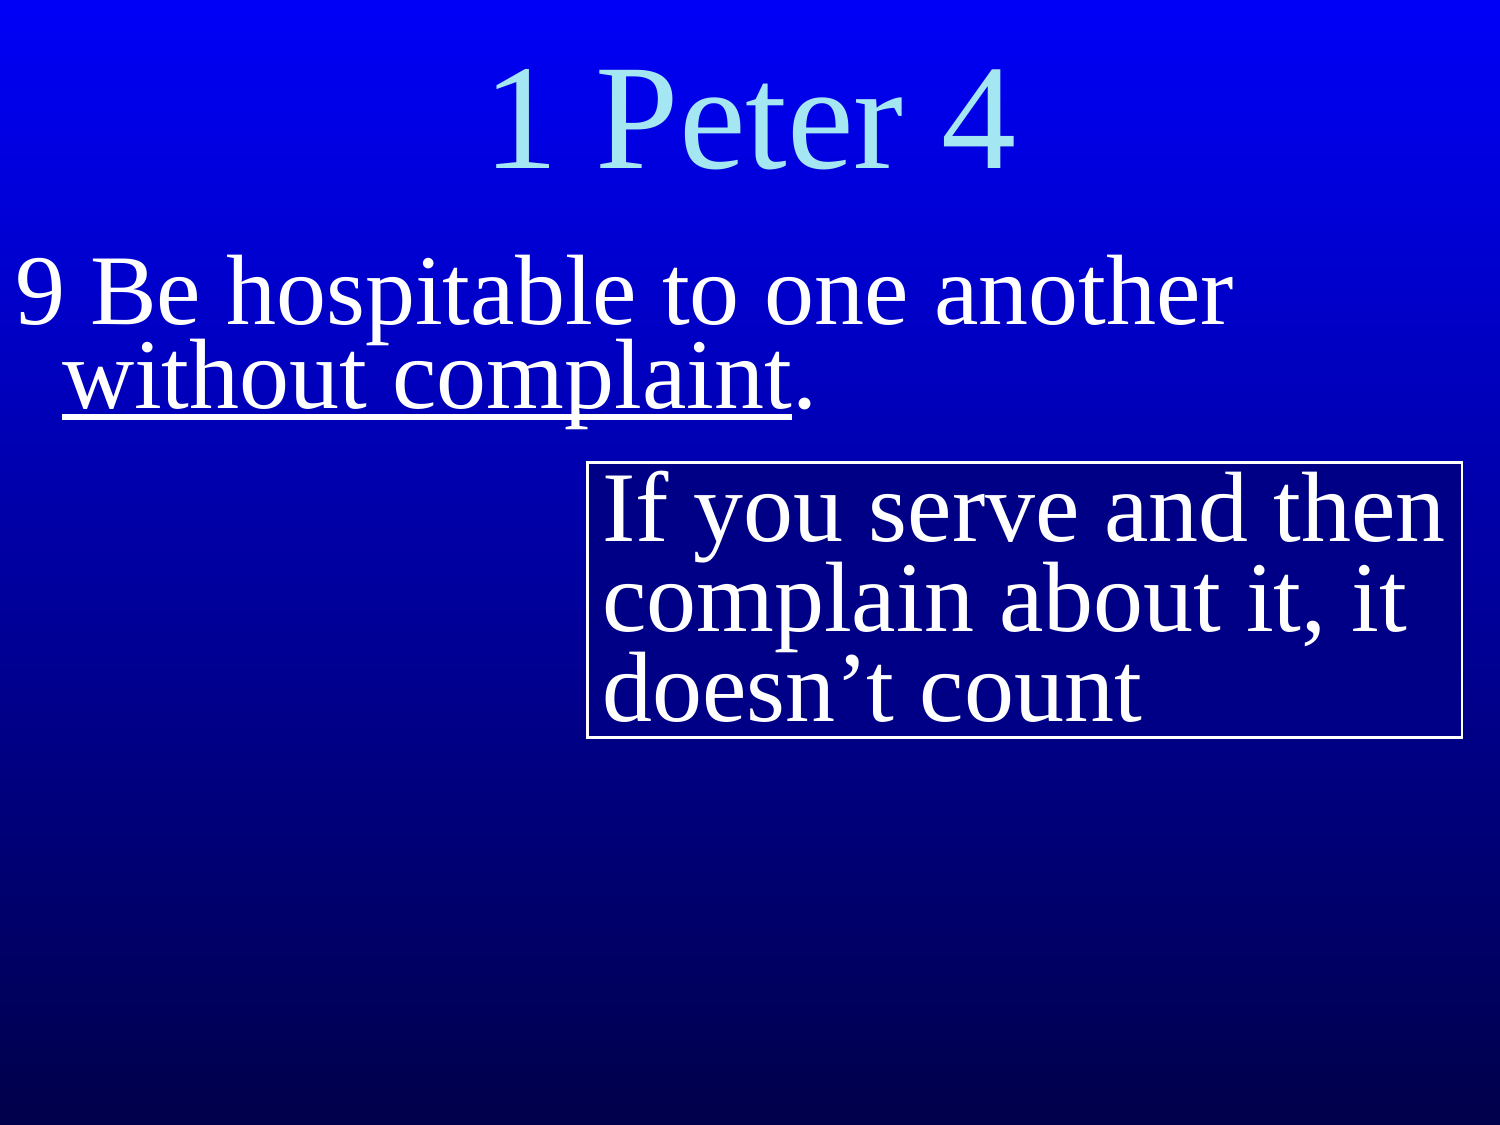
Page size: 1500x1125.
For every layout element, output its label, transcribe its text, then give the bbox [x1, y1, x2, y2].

text_box If you serve and then complain about it, it doesn’t count [587, 462, 1463, 738]
title 1 Peter 4 [0, 0, 1500, 251]
list 9 Be hospitable to one another without complaint. [0, 251, 1500, 1051]
